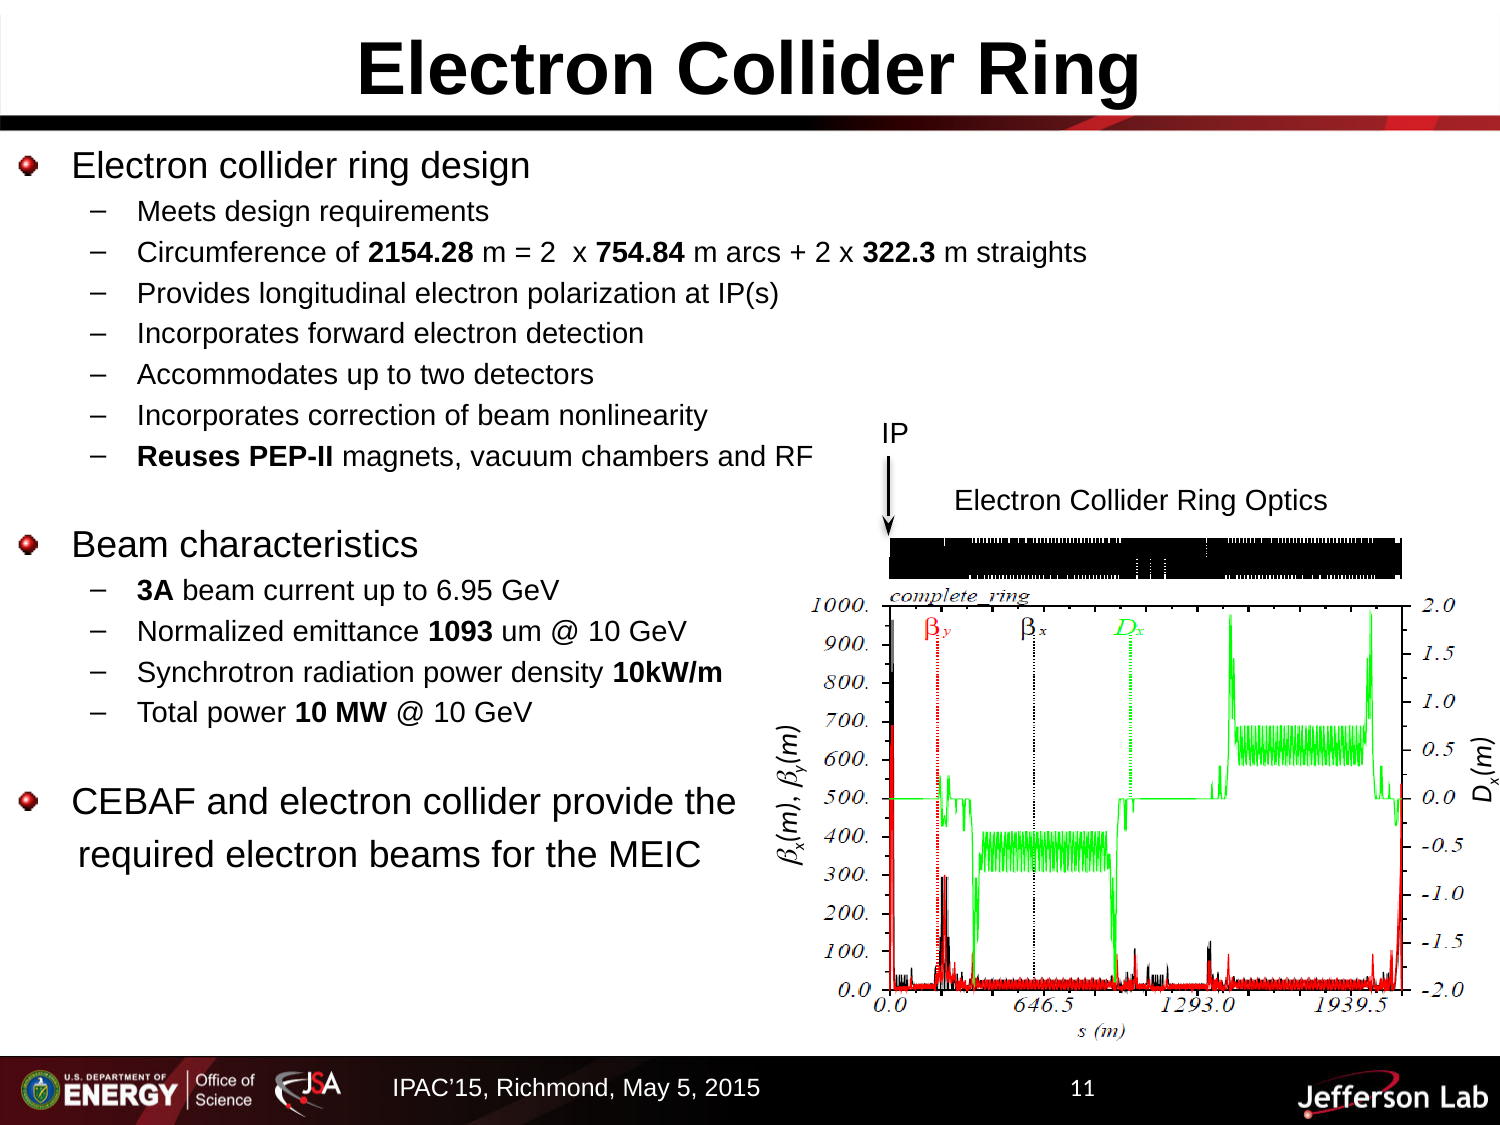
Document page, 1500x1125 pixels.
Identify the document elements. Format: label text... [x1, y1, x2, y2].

picture [0, 1037, 1500, 1125]
picture [15, 788, 38, 811]
title Electron Collider Ring [75, 31, 1425, 98]
picture [15, 152, 38, 176]
list Electron collider ring design Meets design requirements Circumference of 2154.28 m = 2 x 754.84 m arcs + 2 x 322.3 m straights Provides longitudinal electron polarization at IP(s) Incorporates forward electron detection Accommodates up to two detectors Incorporates correction of beam nonlinearity Reuses PEP-II magnets, vacuum chambers and RF Beam characteristics 3A beam current up to 6.95 GeV Normalized emittance 1093 um @ 10 GeV Synchrotron radiation power density 10kW/m Total power 10 MW @ 10 GeV CEBAF and electron collider provide the required electron beams for the MEIC [0, 134, 1500, 1037]
picture [15, 531, 38, 555]
picture [0, 0, 1500, 134]
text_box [760, 406, 1500, 1048]
